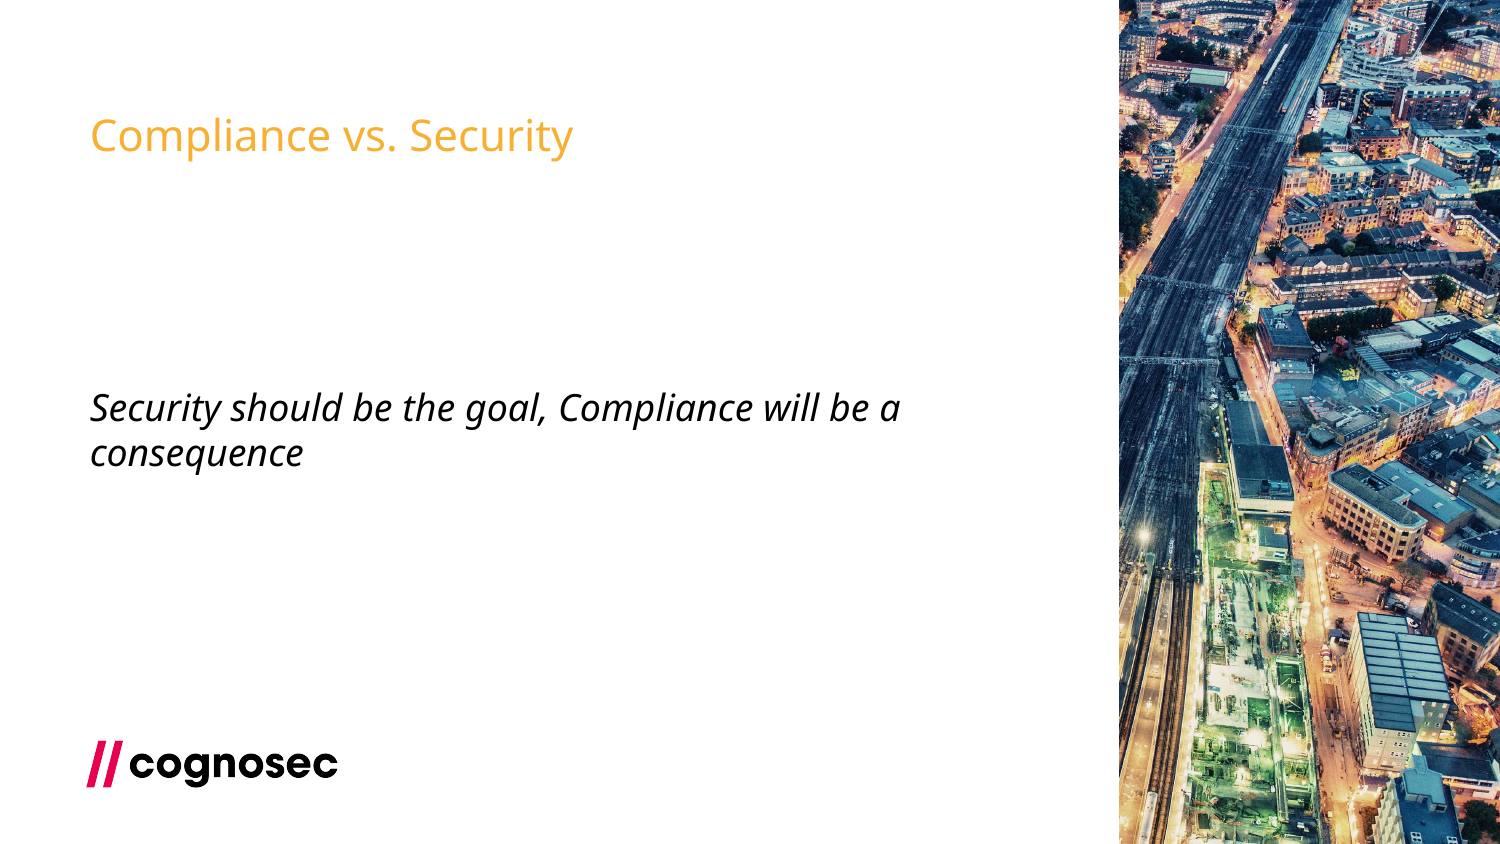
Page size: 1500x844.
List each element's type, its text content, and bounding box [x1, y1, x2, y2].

picture [1119, 0, 1500, 844]
list Security should be the goal, Compliance will be a consequence [74, 376, 1079, 500]
picture [84, 739, 342, 793]
list Compliance vs. Security [74, 89, 1079, 211]
